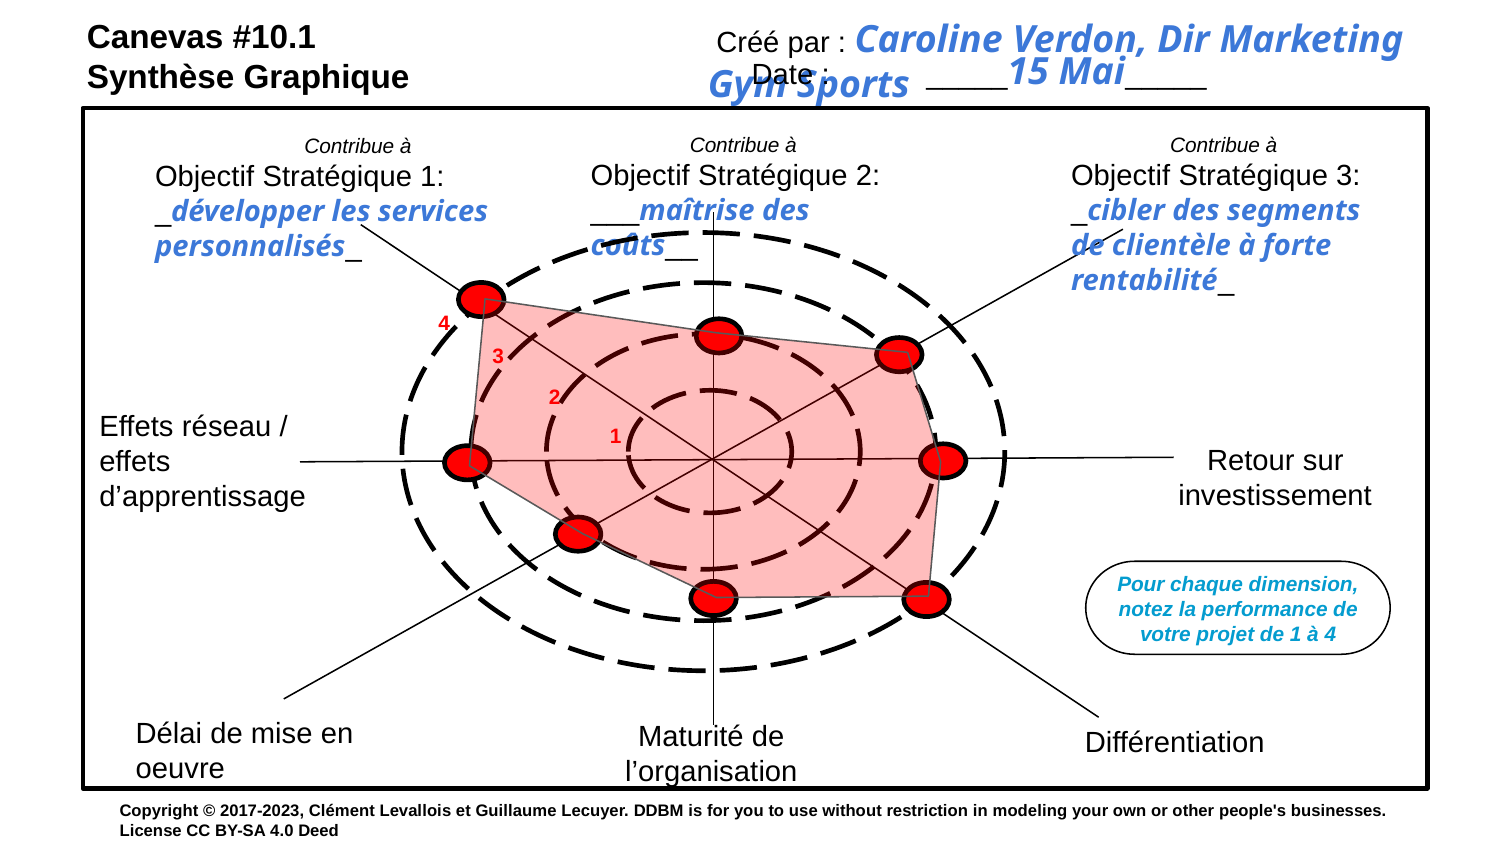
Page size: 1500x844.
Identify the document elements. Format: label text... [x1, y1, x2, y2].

text_box Contribue à Objectif Stratégique 2: ___maîtrise des coûts__ [575, 116, 911, 210]
text_box Contribue à Objectif Stratégique 3: _cibler des segments de clientèle à forte rentabilité_ [1056, 116, 1392, 210]
text_box Date : _____15 Mai_____ [736, 32, 1404, 84]
text_box Différentiation [1047, 708, 1303, 759]
text_box Délai de mise en oeuvre [120, 698, 376, 750]
text_box Copyright © 2017-2023, Clément Levallois et Guillaume Lecuyer. DDBM is for you to use without restriction in modeling your own or other people's businesses. License CC BY-SA 4.0 Deed [104, 802, 1450, 837]
text_box Maturité de l’organisation [583, 727, 840, 754]
text_box Pour chaque dimension, notez la performance de votre projet de 1 à 4 [1129, 561, 1391, 655]
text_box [283, 228, 1124, 700]
text_box Effets réseau / effets d’apprentissage [84, 392, 278, 444]
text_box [360, 707, 1099, 718]
text_box Contribue à Objectif Stratégique 1: _développer les services personnalisés_ [139, 117, 576, 240]
text_box Canevas #10.1 Synthèse Graphique [71, 0, 710, 74]
text_box Retour sur investissement [1147, 426, 1404, 477]
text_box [1129, 457, 1174, 463]
text_box [82, 108, 1428, 789]
text_box Créé par : Caroline Verdon, Dir Marketing Gym Sports [692, 0, 1478, 51]
